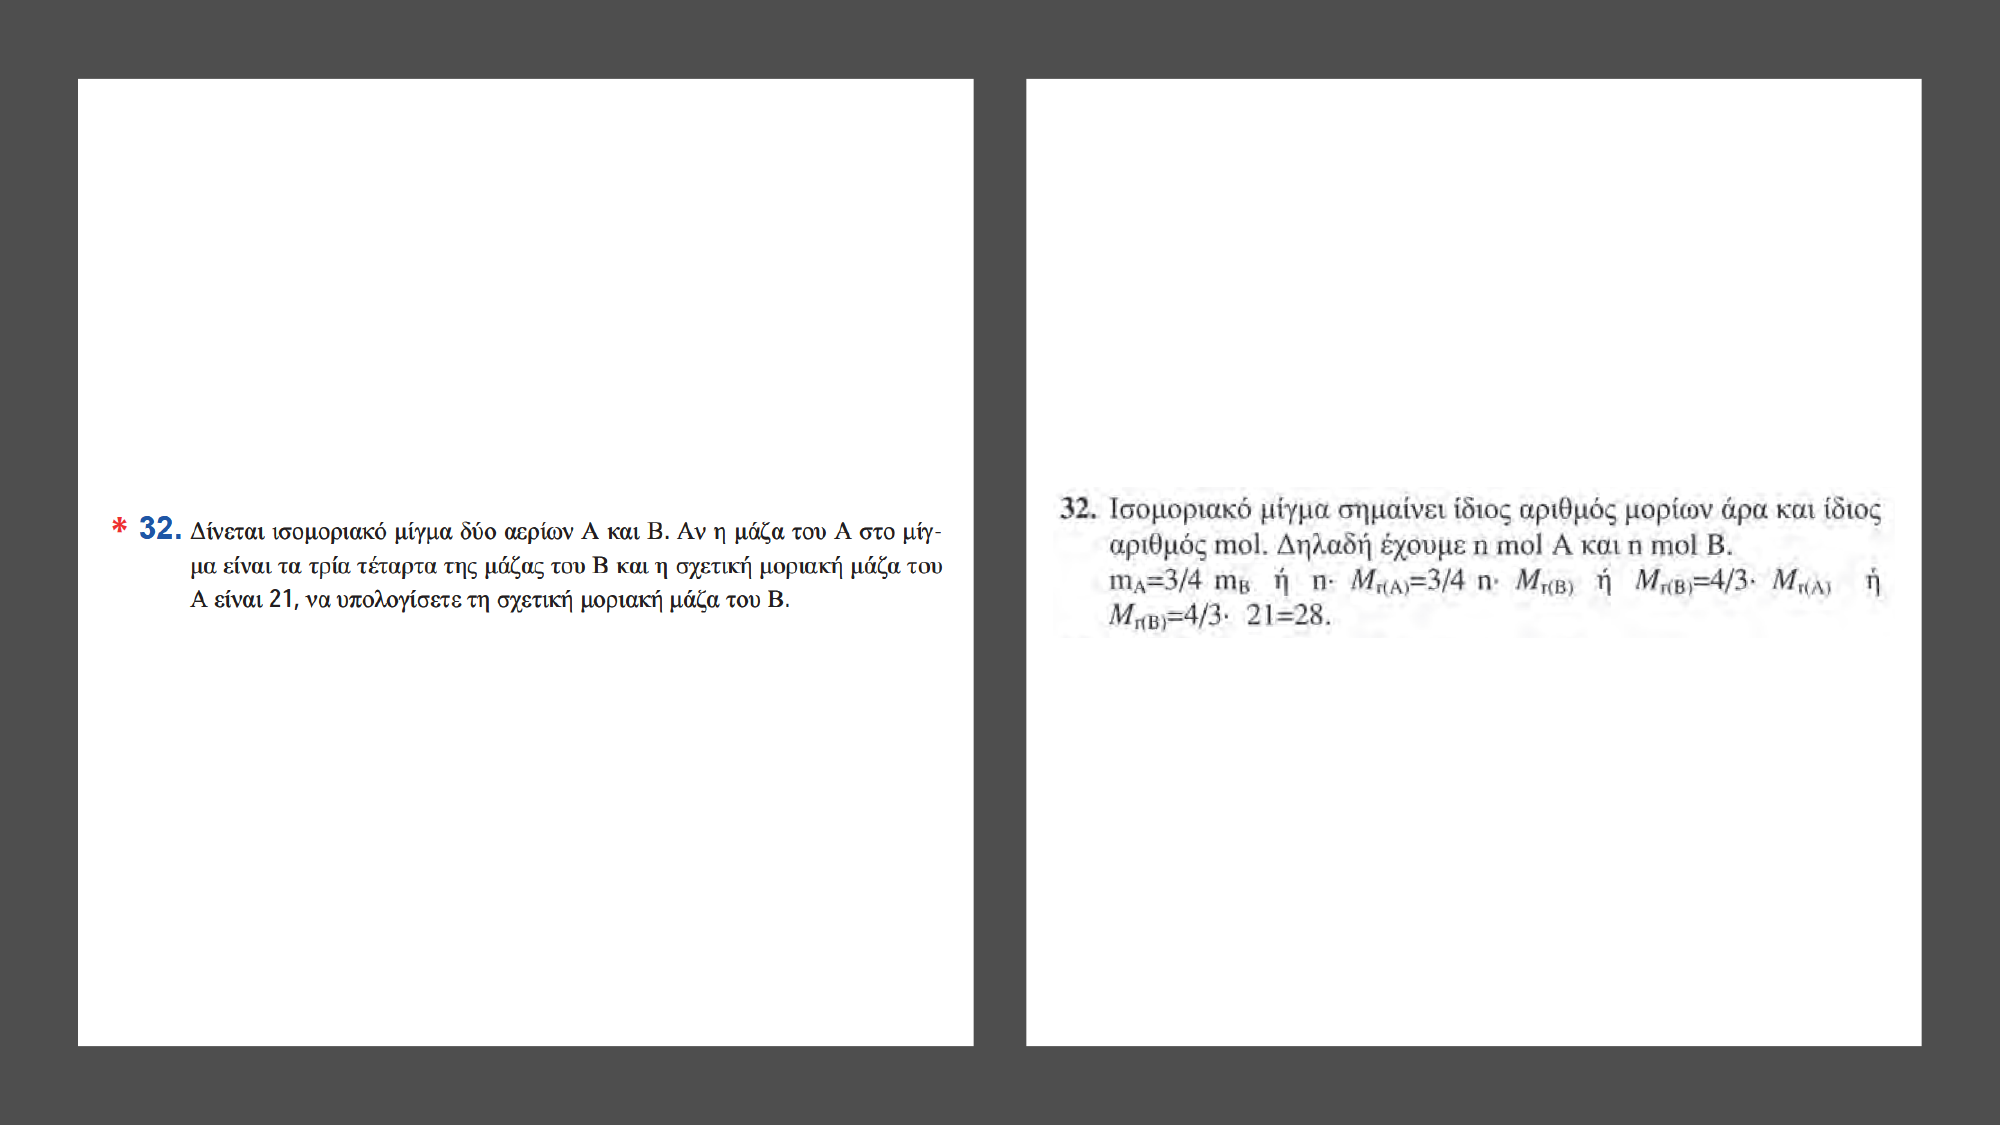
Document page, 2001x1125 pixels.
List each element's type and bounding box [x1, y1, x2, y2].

text_box [0, 0, 2000, 1125]
text_box [1025, 78, 1923, 1047]
picture [105, 503, 947, 622]
text_box [77, 78, 975, 1047]
picture [1053, 487, 1895, 638]
